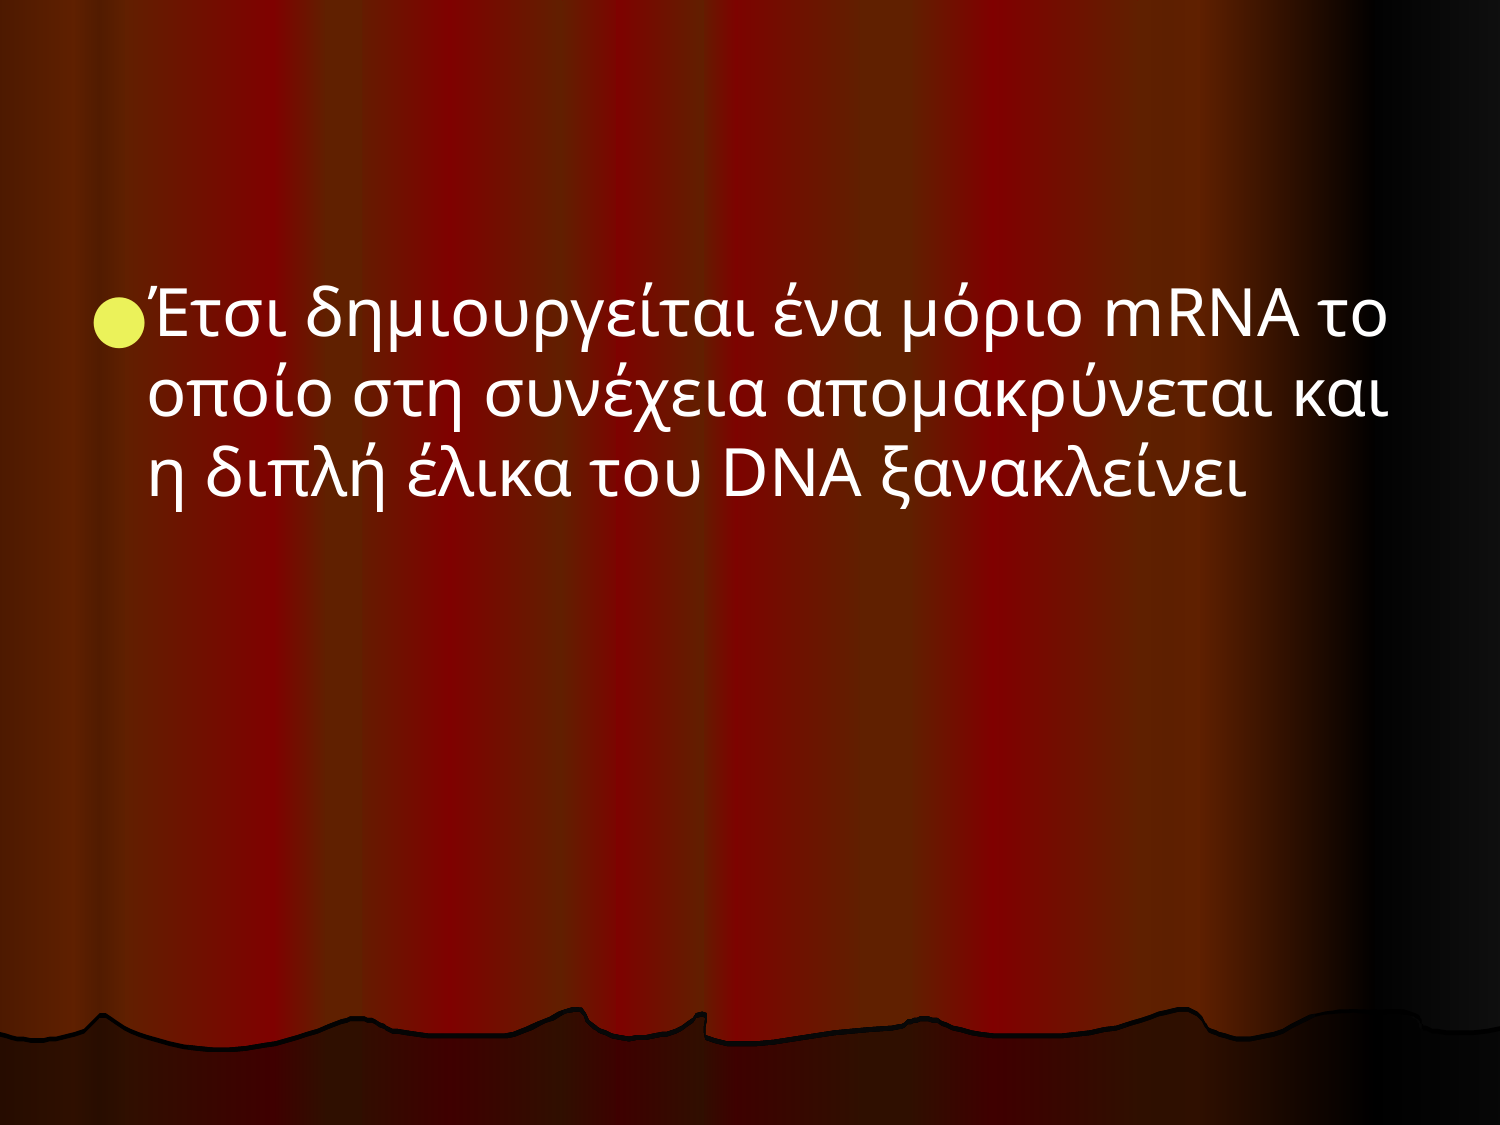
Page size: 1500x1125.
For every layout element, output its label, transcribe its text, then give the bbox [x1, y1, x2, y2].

list Έτσι δημιουργείται ένα μόριο mRNA το οποίο στη συνέχεια απομακρύνεται και η διπλή έλικα του DNA ξανακλείνει [75, 262, 1425, 1006]
